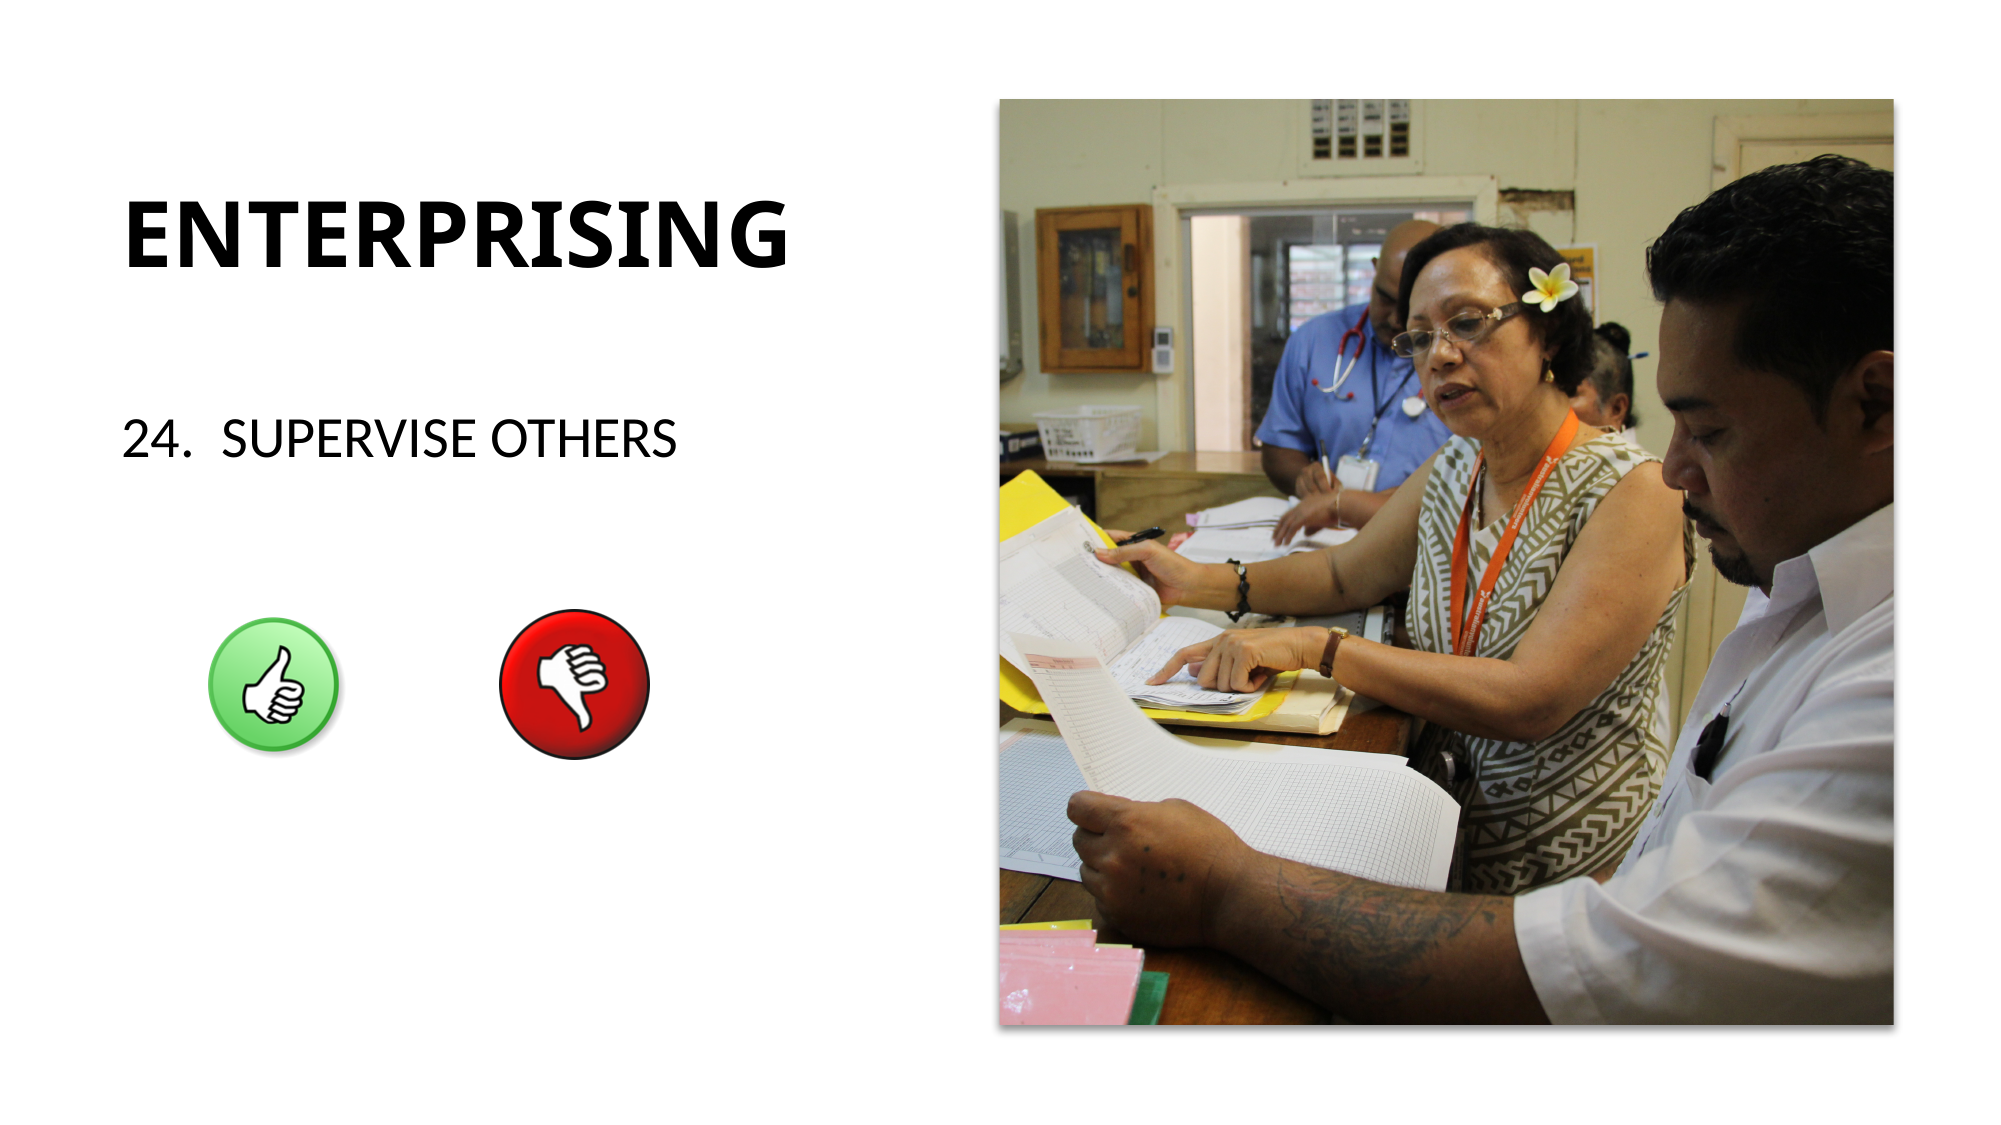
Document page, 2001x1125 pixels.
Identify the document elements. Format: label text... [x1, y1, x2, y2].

picture [499, 609, 650, 760]
list 24. SUPERVISE OTHERS [106, 399, 894, 1025]
picture [999, 99, 1894, 1025]
title ENTERPRISING [106, 103, 894, 373]
picture [198, 607, 349, 762]
